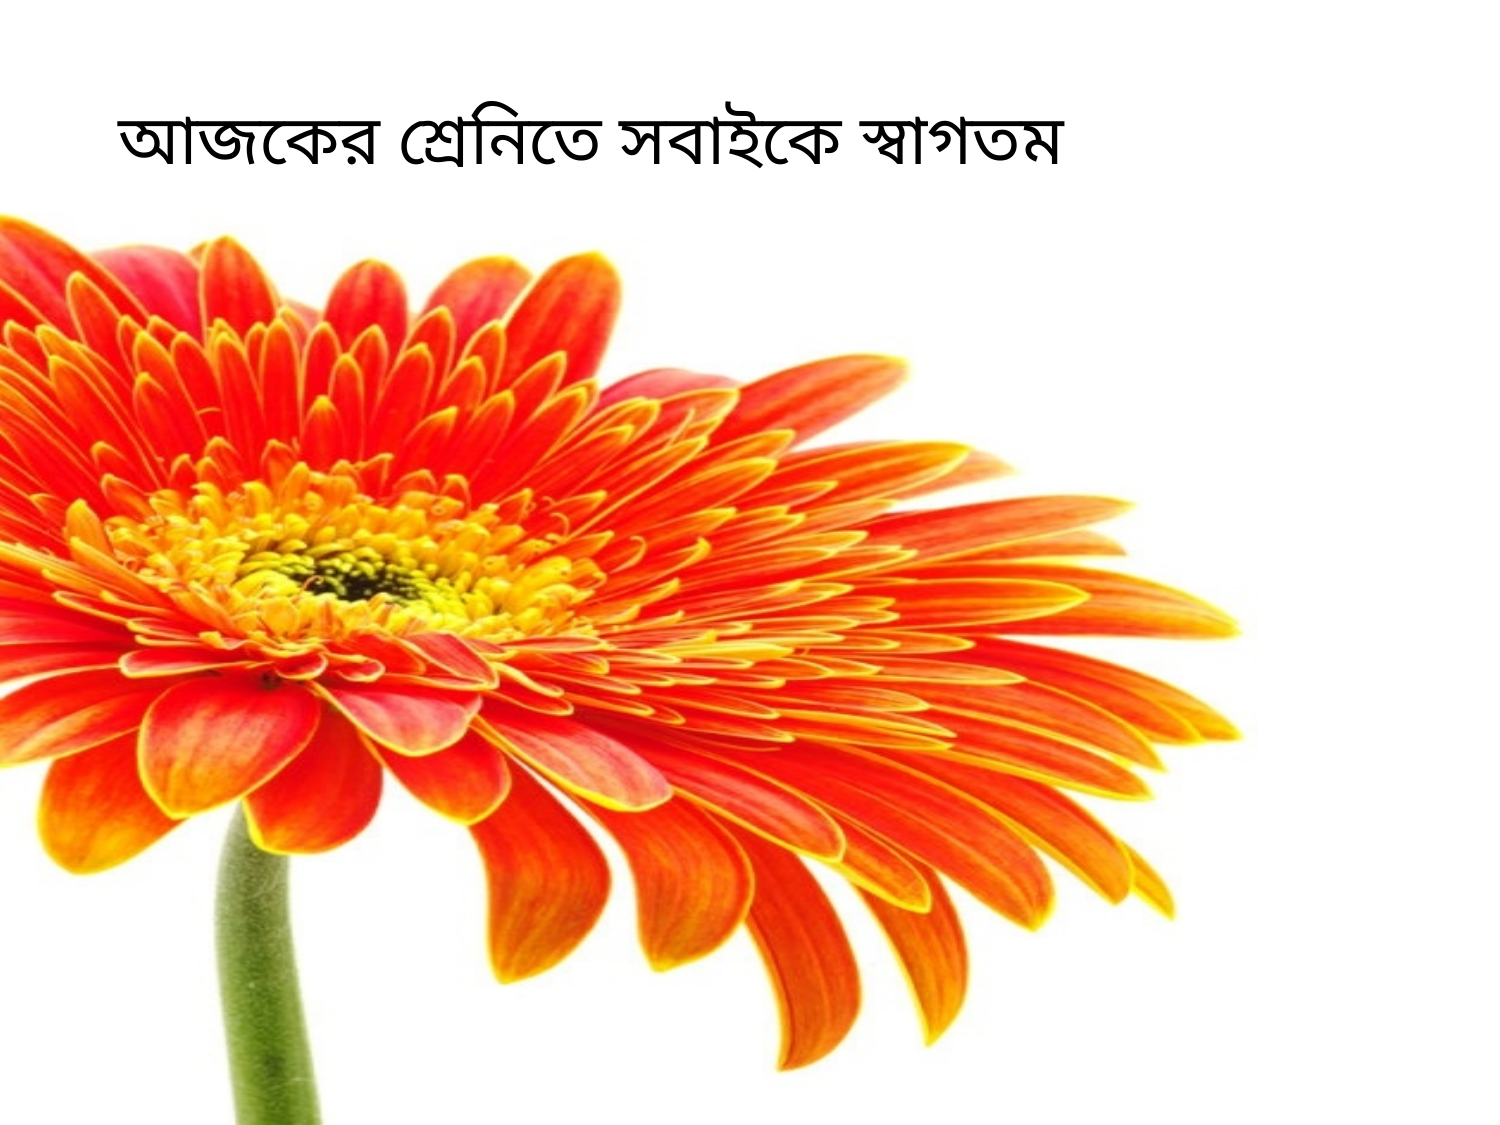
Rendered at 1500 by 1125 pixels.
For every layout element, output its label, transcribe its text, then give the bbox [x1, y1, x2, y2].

title আজকের শ্রেনিতে সবাইকে স্বাগতম [103, 59, 1397, 225]
picture [0, 212, 1258, 1125]
